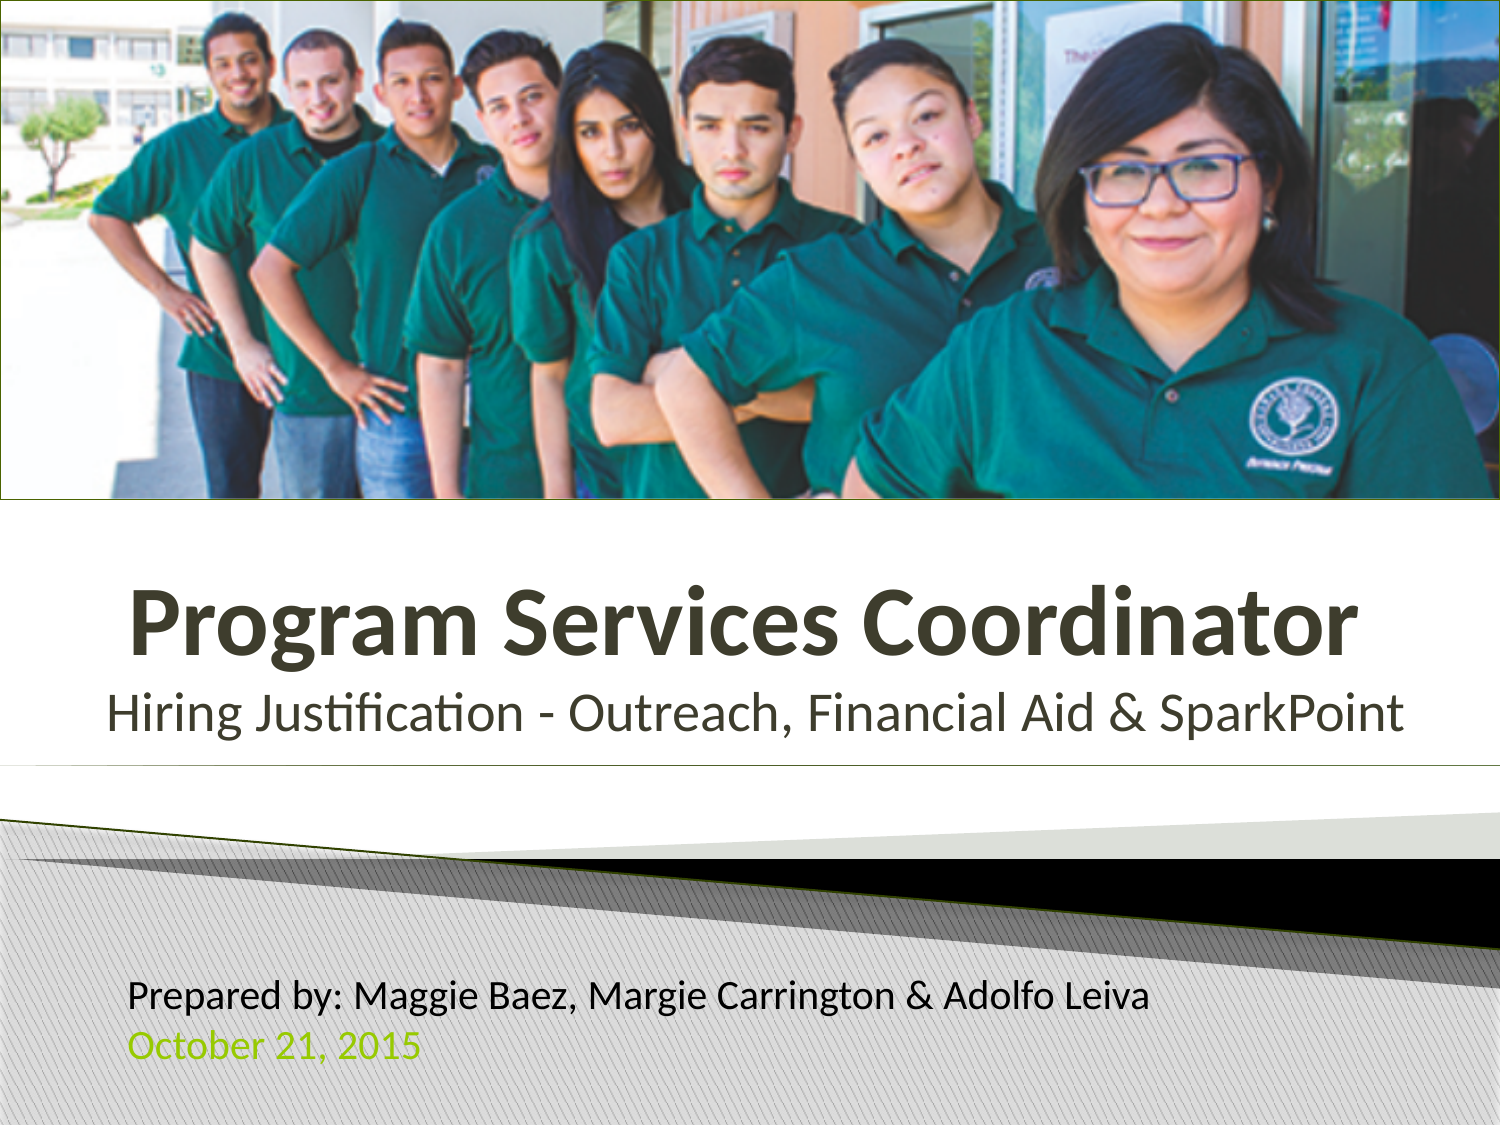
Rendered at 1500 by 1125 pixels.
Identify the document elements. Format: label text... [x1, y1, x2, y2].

picture [5, 859, 1500, 989]
title Program Services Coordinator Hiring Justification - Outreach, Financial Aid & SparkPoint [75, 537, 1438, 751]
text_box Prepared by: Maggie Baez, Margie Carrington & Adolfo Leiva October 21, 2015 [112, 950, 1225, 1075]
picture [0, 0, 1500, 501]
